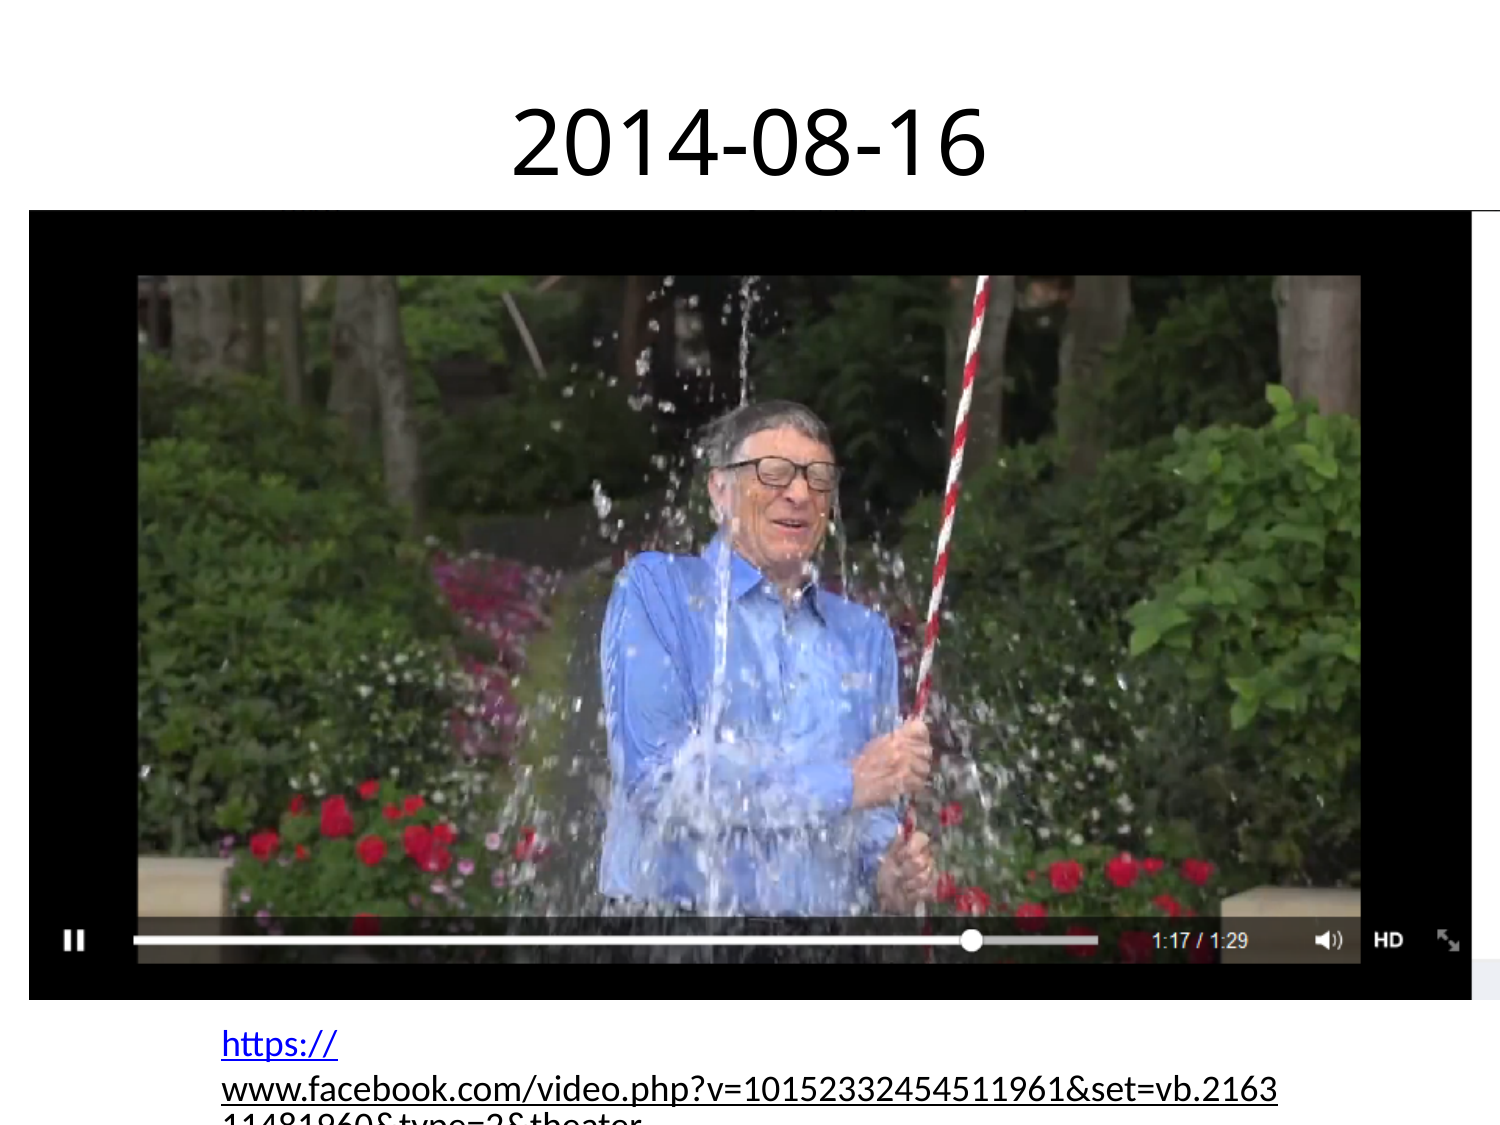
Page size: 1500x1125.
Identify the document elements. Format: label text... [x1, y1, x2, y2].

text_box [29, 210, 1500, 1000]
text_box https://www.facebook.com/video.php?v=10152332454511961&set=vb.216311481960&type=2&theater [206, 1011, 1294, 1125]
title 2014-08-16 [75, 45, 1425, 207]
